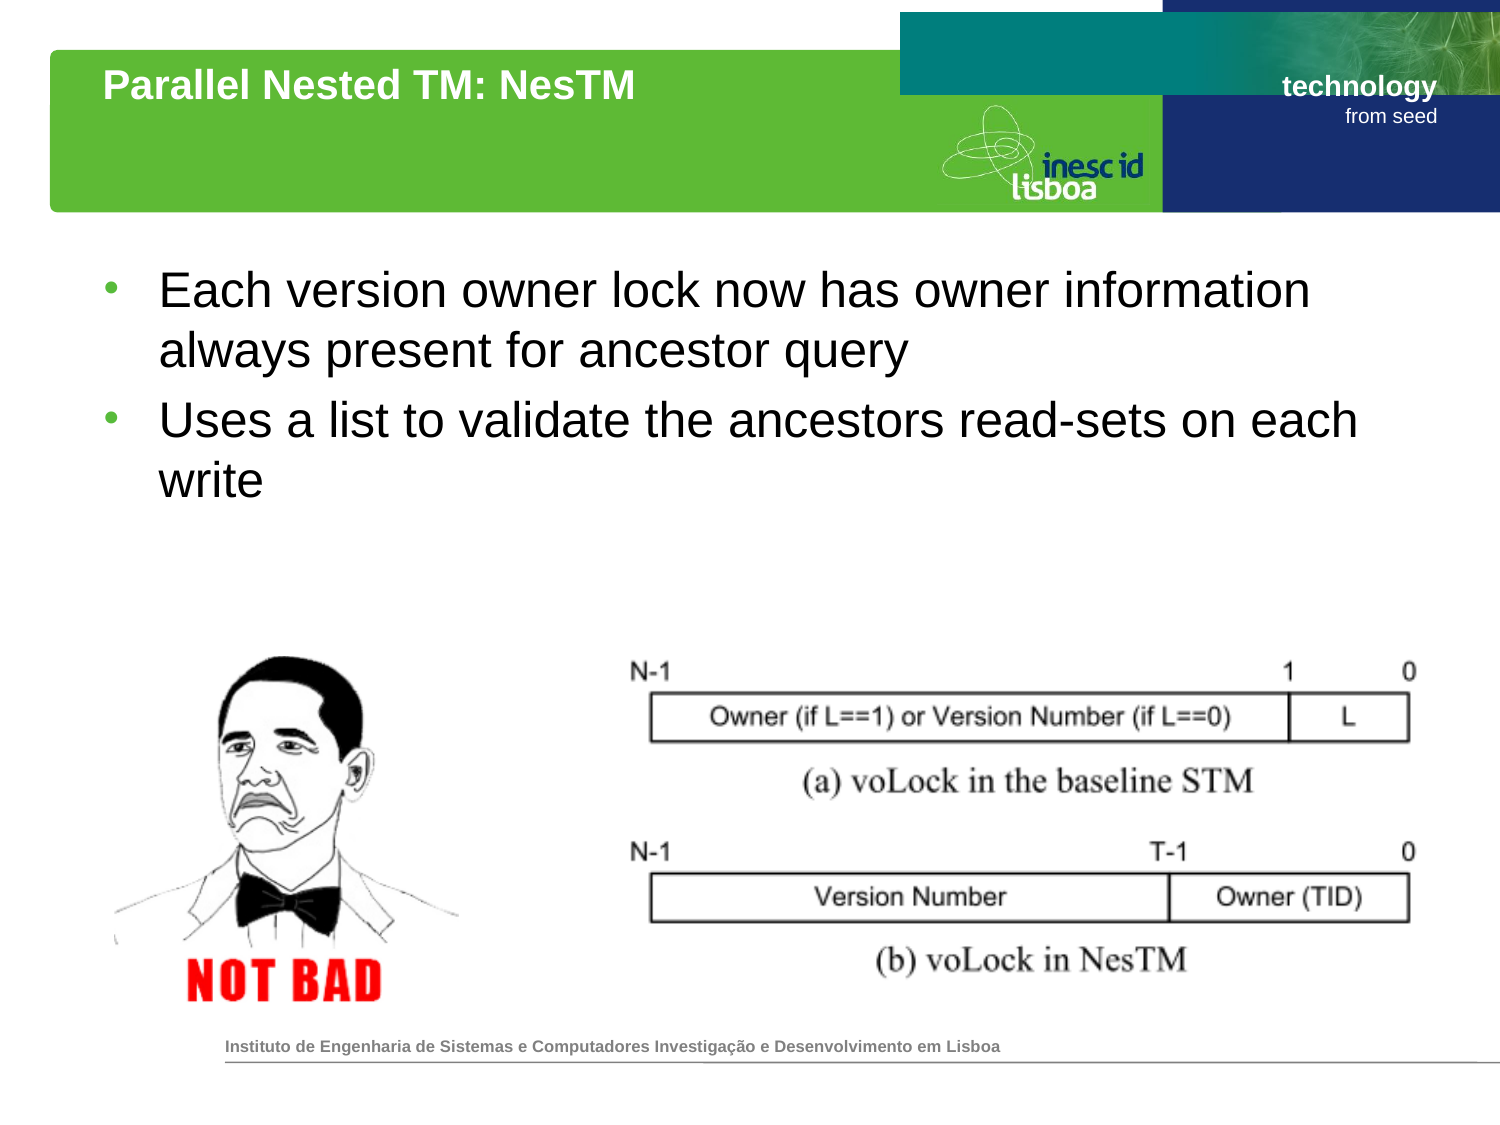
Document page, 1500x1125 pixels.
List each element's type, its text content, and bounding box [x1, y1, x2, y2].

title Parallel Nested TM: NesTM [87, 50, 888, 200]
picture [1408, 83, 1415, 93]
picture [937, 99, 1150, 205]
picture [114, 656, 460, 1003]
picture [1348, 83, 1354, 95]
picture [900, 12, 1500, 95]
list Each version owner lock now has owner information always present for ancestor query Uses a list to validate the ancestors read-sets on each write [87, 249, 1475, 975]
picture [619, 645, 1438, 988]
picture [1330, 83, 1336, 95]
picture [1364, 83, 1371, 93]
picture [1390, 83, 1397, 93]
